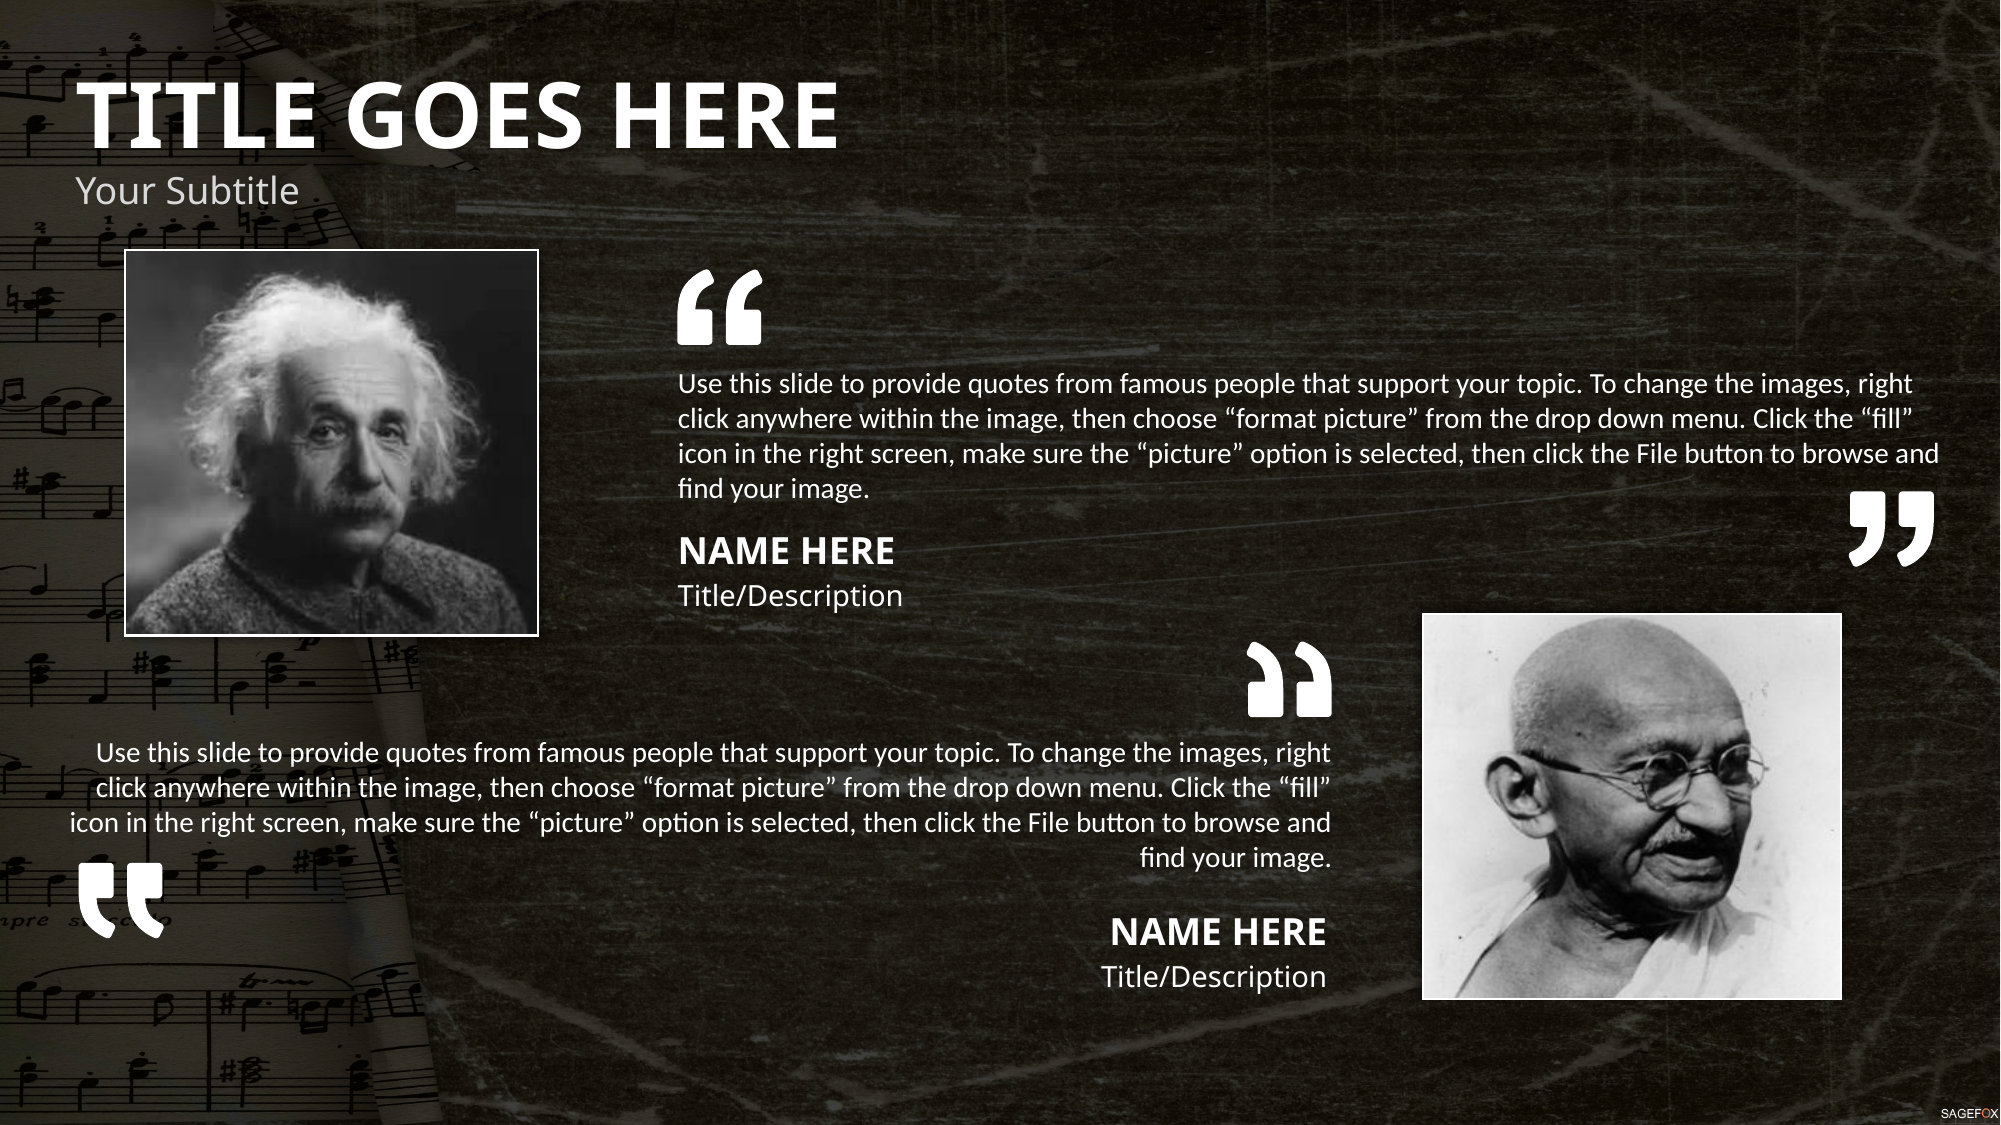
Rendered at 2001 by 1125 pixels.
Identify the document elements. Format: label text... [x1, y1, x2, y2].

text_box [1422, 613, 1842, 1000]
picture [0, 0, 2001, 1125]
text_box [78, 862, 164, 939]
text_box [677, 269, 763, 345]
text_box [1848, 491, 1934, 567]
text_box NAME HERE Title/Description [663, 519, 963, 621]
text_box Use this slide to provide quotes from famous people that support your topic. To change the images, right click anywhere within the image, then choose “format picture” from the drop down menu. Click the “fill” icon in the right screen, make sure the “picture” option is selected, then click the File button to browse and find your image. [46, 725, 1348, 916]
text_box Use this slide to provide quotes from famous people that support your topic. To change the images, right click anywhere within the image, then choose “format picture” from the drop down menu. Click the “fill” icon in the right screen, make sure the “picture” option is selected, then click the File button to browse and find your image. [663, 357, 1964, 547]
text_box [124, 249, 539, 637]
text_box TITLE GOES HERE Your Subtitle [60, 49, 1036, 220]
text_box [1246, 641, 1332, 717]
text_box NAME HERE Title/Description [1041, 900, 1342, 1001]
